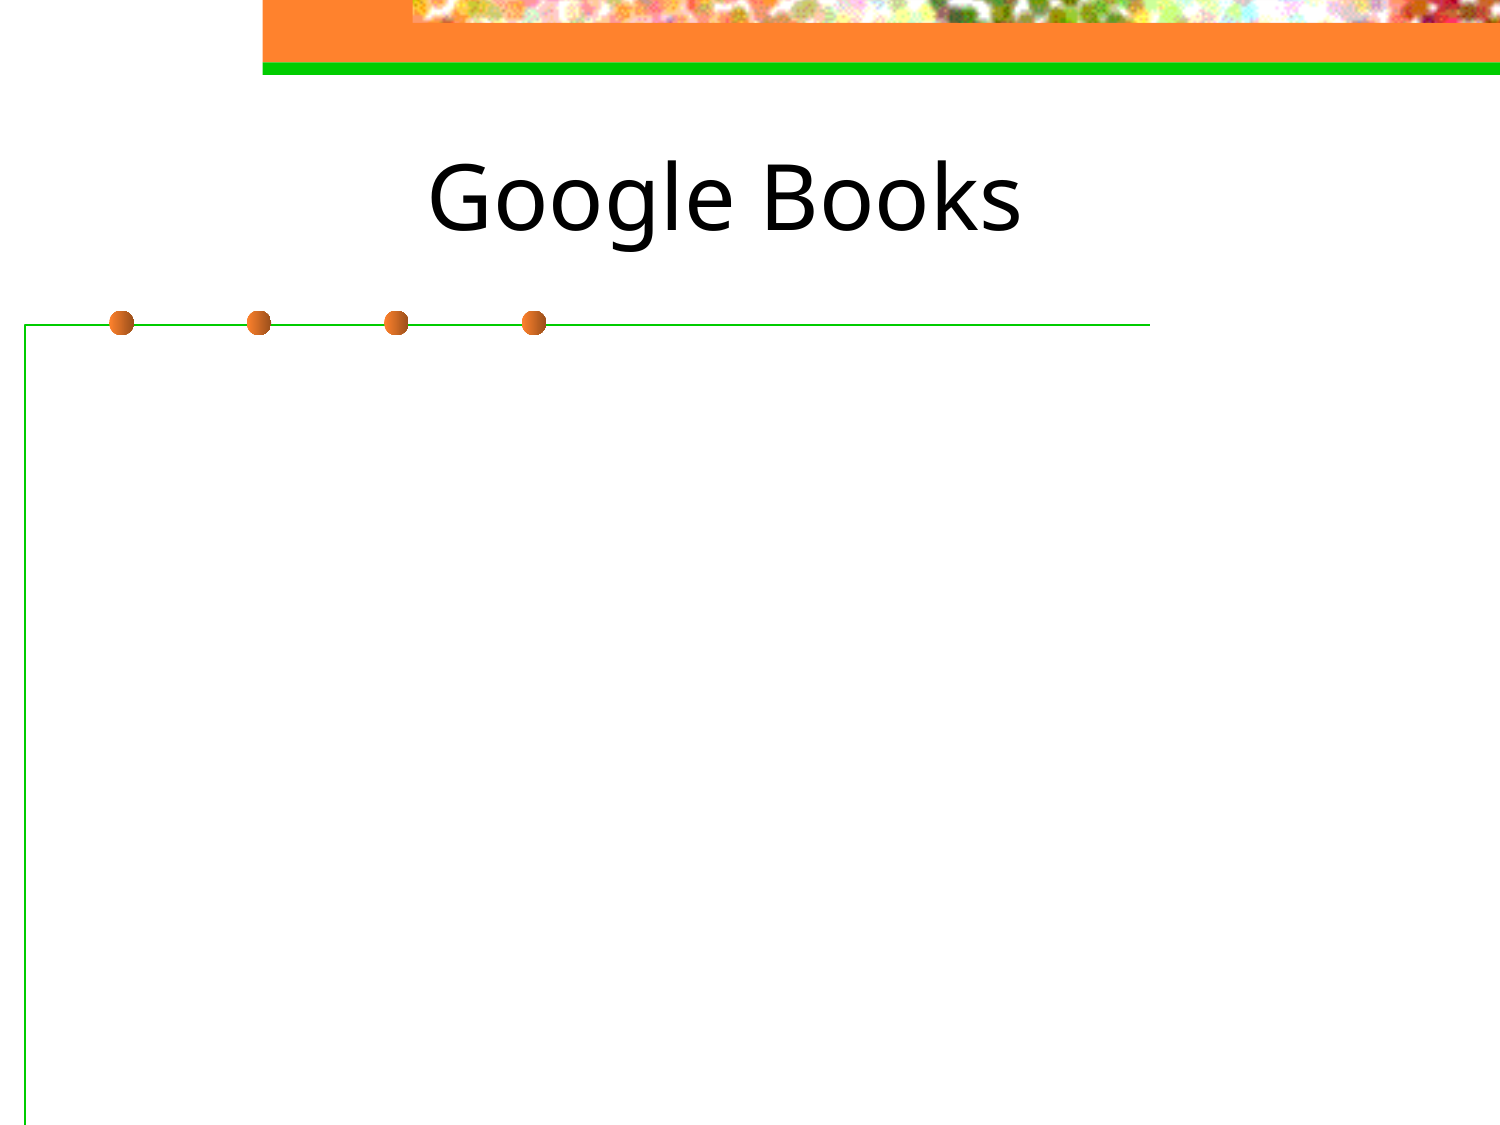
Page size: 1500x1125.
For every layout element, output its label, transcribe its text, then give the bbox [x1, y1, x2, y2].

title Google Books [87, 99, 1363, 288]
picture [412, 0, 1500, 23]
